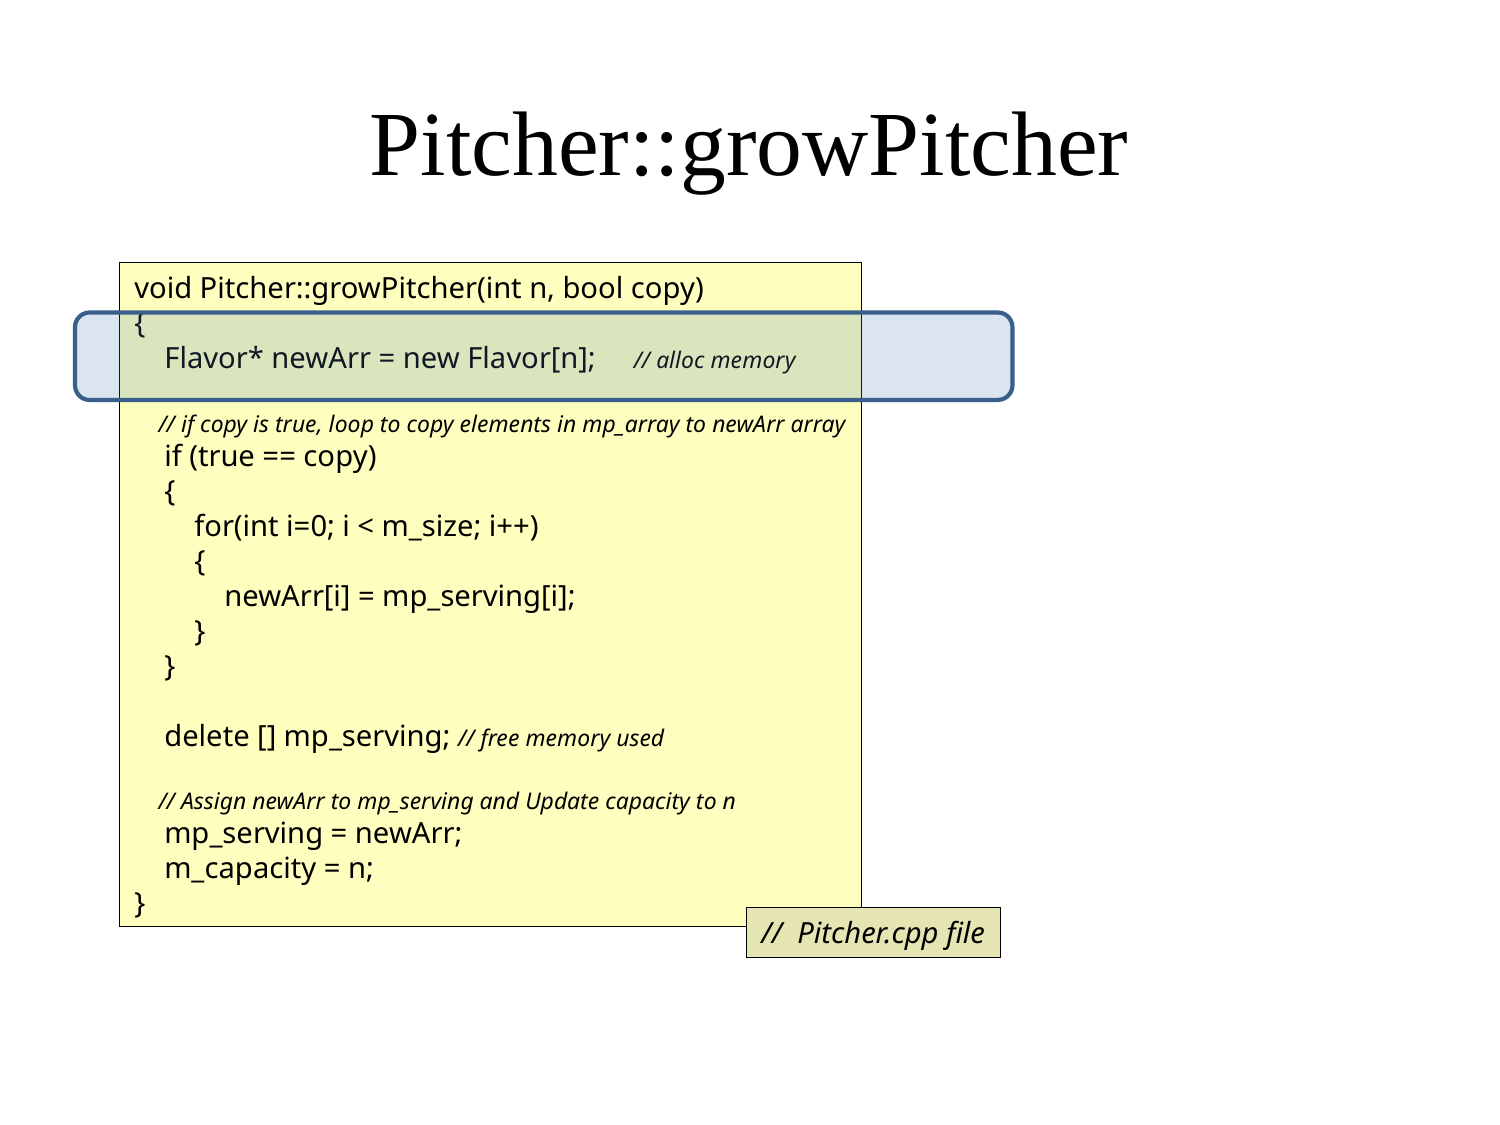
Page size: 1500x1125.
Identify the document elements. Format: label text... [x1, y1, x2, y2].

text_box // Pitcher.cpp file [746, 907, 1001, 958]
text_box [72, 310, 1015, 403]
text_box void Pitcher::growPitcher(int n, bool copy) { Flavor* newArr = new Flavor[n]; // alloc memory // if copy is true, loop to copy elements in mp_array to newArr array if (true == copy) { for(int i=0; i < m_size; i++) { newArr[i] = mp_serving[i]; } } delete [] mp_serving; // free memory used // Assign newArr to mp_serving and Update capacity to n mp_serving = newArr; m_capacity = n; } [119, 262, 862, 310]
title Pitcher::growPitcher [75, 45, 1425, 233]
text_box void Pitcher::growPitcher(int n, bool copy) { Flavor* newArr = new Flavor[n]; // alloc memory // if copy is true, loop to copy elements in mp_array to newArr array if (true == copy) { for(int i=0; i < m_size; i++) { newArr[i] = mp_serving[i]; } } delete [] mp_serving; // free memory used // Assign newArr to mp_serving and Update capacity to n mp_serving = newArr; m_capacity = n; } [119, 403, 862, 927]
